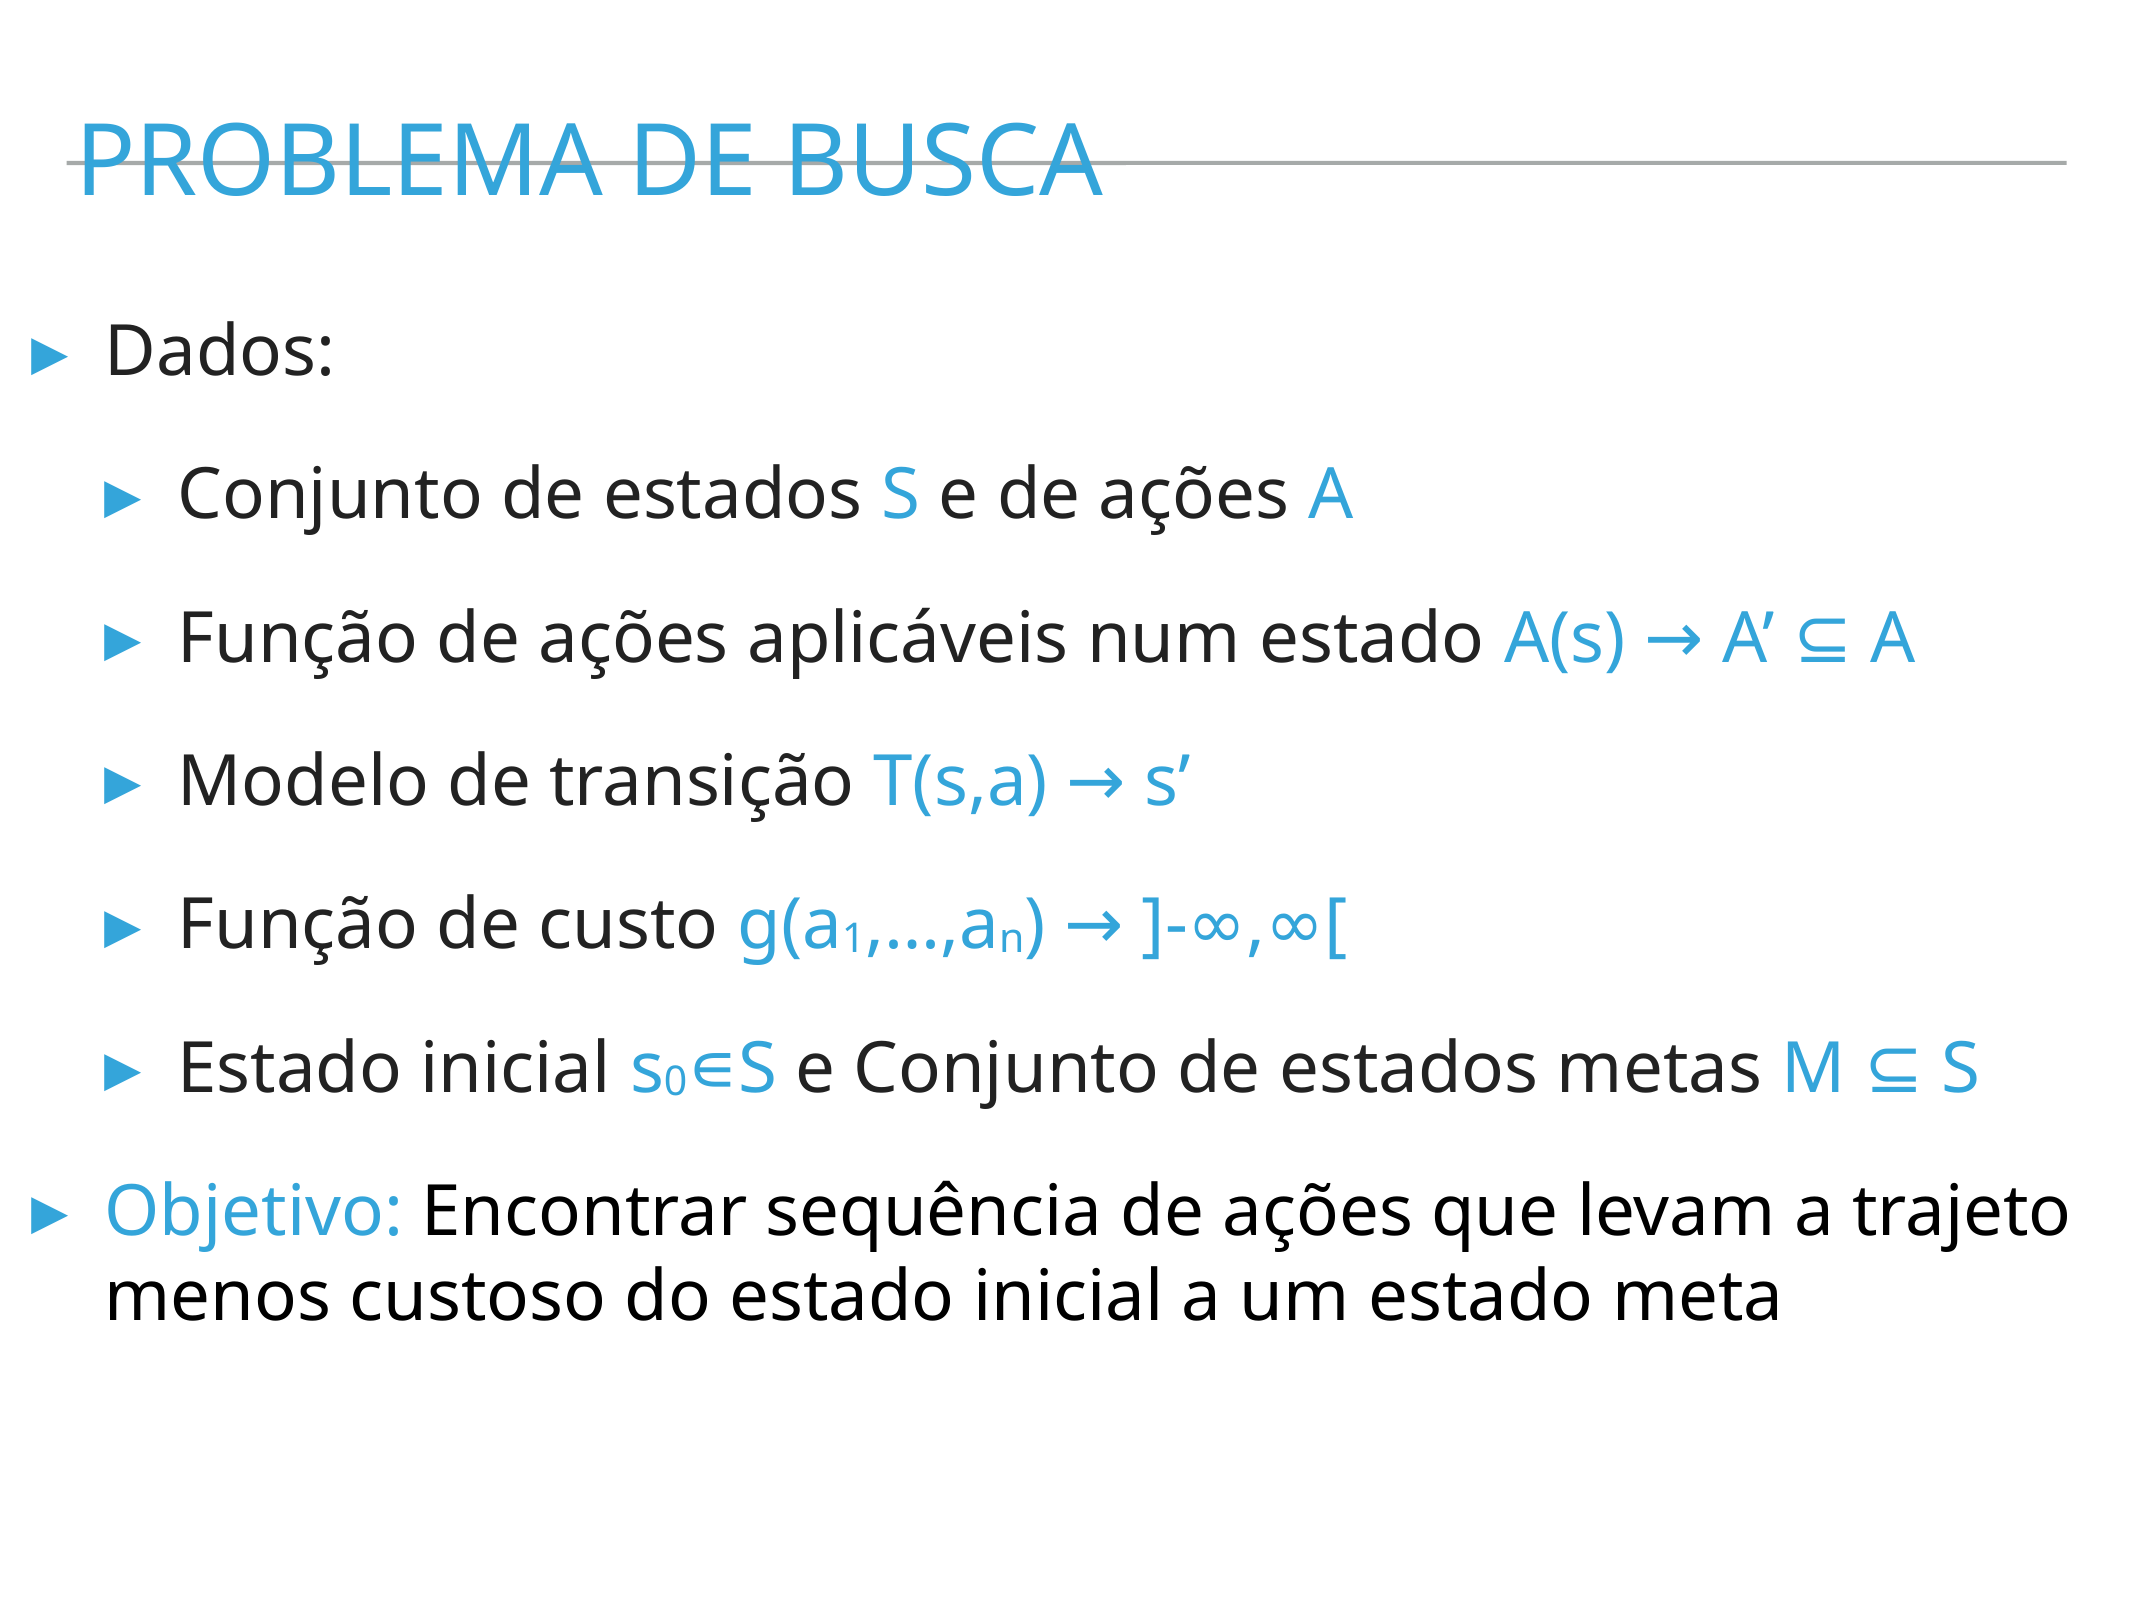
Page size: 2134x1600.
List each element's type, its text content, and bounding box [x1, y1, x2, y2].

text_box Dados: Conjunto de estados S e de ações A Função de ações aplicáveis num estado A(s) → A’ ⊆ A Modelo de transição T(s,a) → s’ Função de custo g(a1,…,an) → ]-∞,∞[ Estado inicial s0∊S e Conjunto de estados metas M ⊆ S Objetivo: Encontrar sequência de ações que levam a trajeto menos custoso do estado inicial a um estado meta [23, 296, 2134, 1540]
text_box problema de busca [66, 110, 2067, 230]
